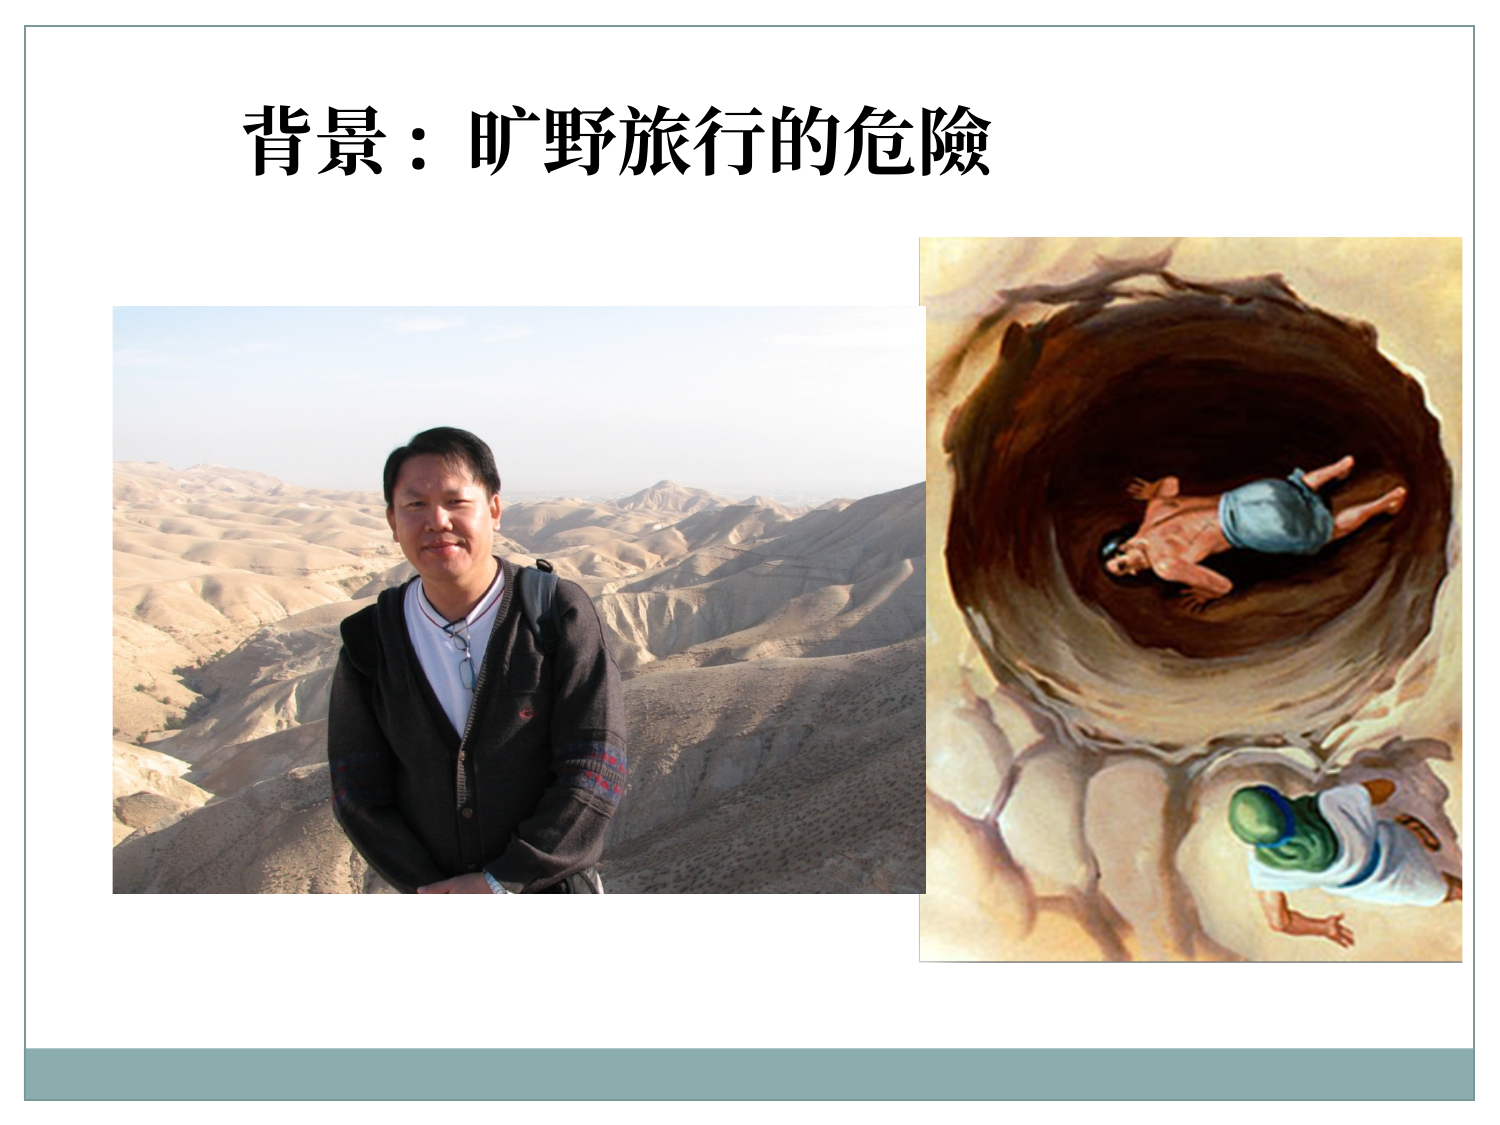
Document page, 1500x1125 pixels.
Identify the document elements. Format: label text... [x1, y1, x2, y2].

picture [112, 237, 1463, 963]
text_box 背景: 旷野旅行的危險 [225, 87, 1450, 193]
